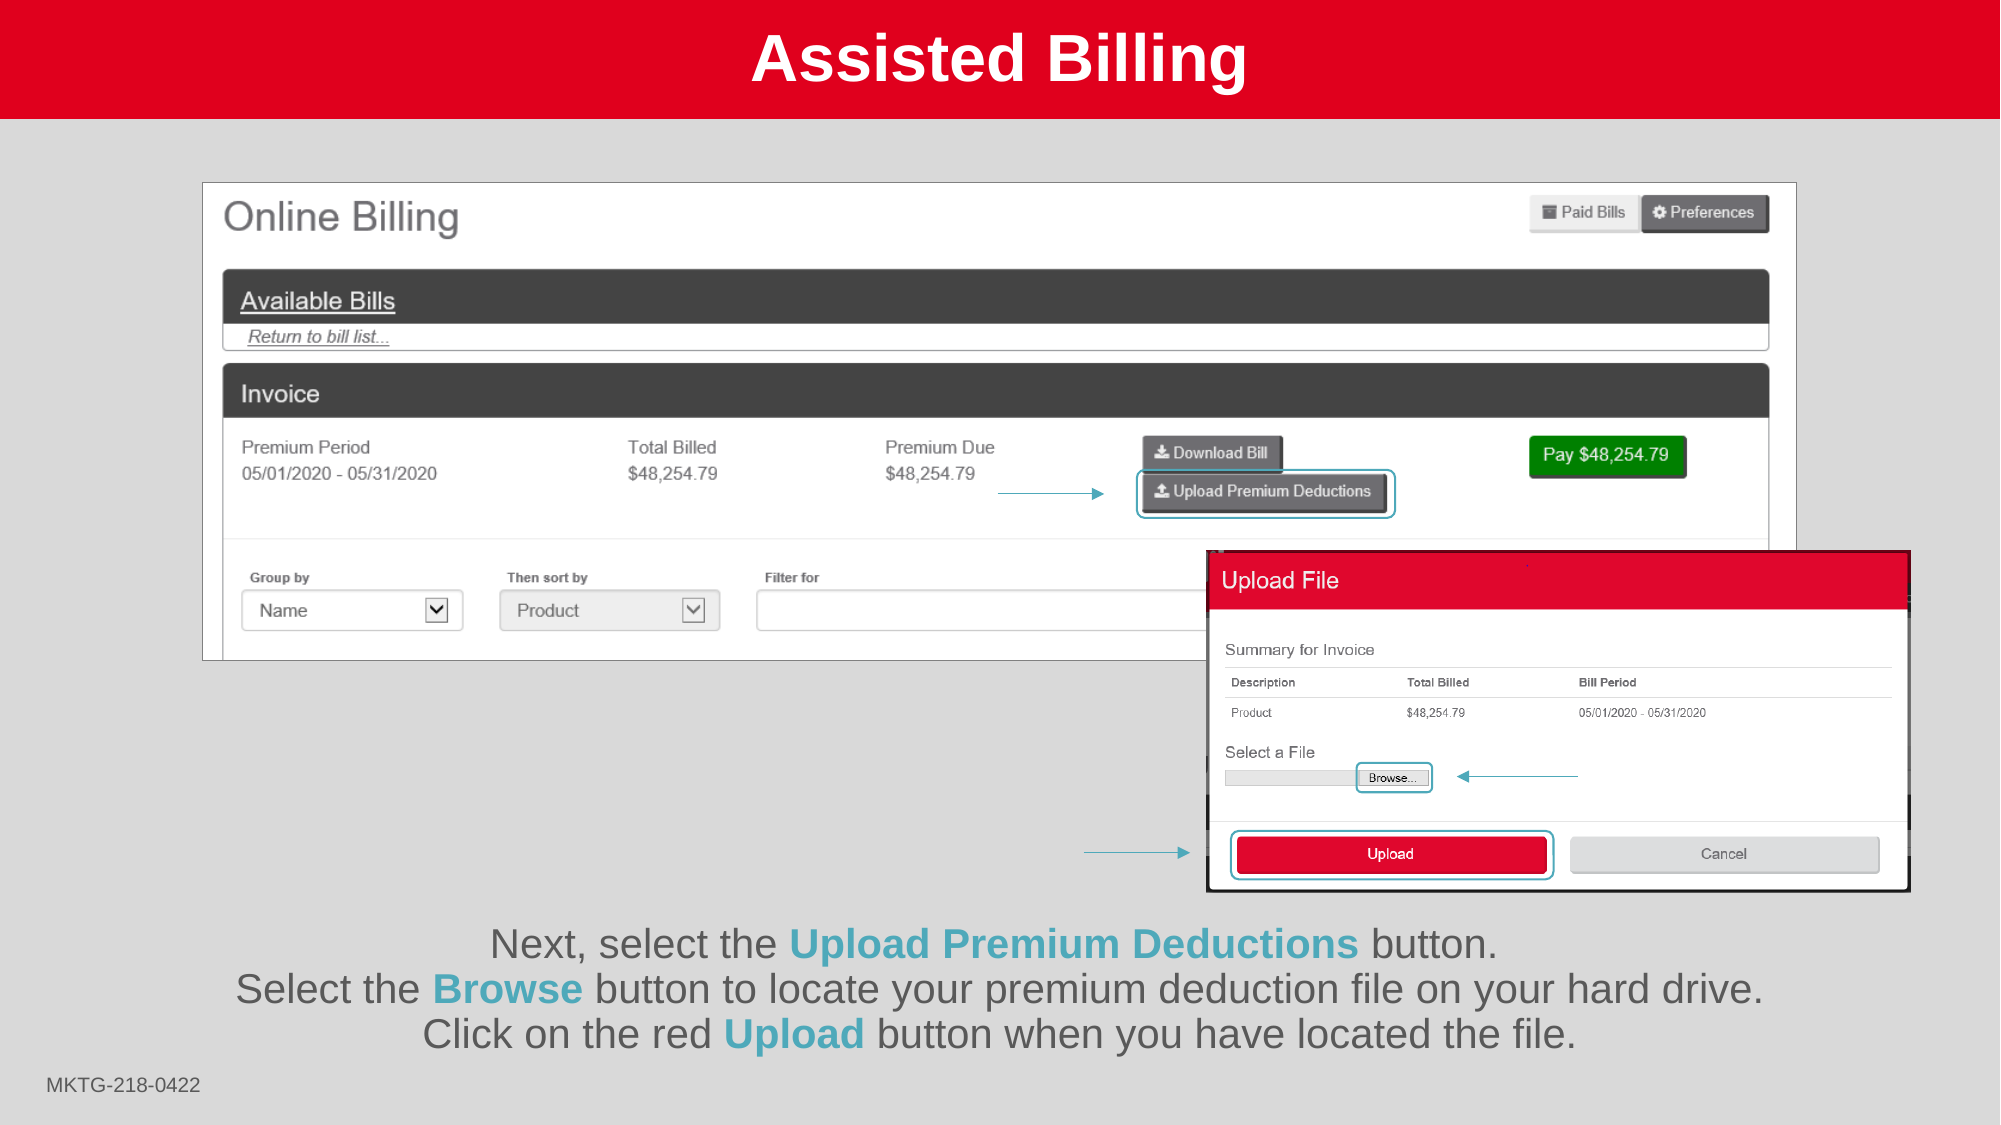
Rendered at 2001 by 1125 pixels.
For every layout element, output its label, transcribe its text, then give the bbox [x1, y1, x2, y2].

text_box [1444, 972, 2000, 1125]
text_box Next, select the Upload Premium Deductions button. Select the Browse button to locate your premium deduction file on your hard drive. Click on the red Upload button when you have located the file. [0, 915, 2000, 972]
title Assisted Billing [0, 0, 2000, 121]
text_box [1206, 550, 1911, 893]
picture [202, 182, 1797, 661]
